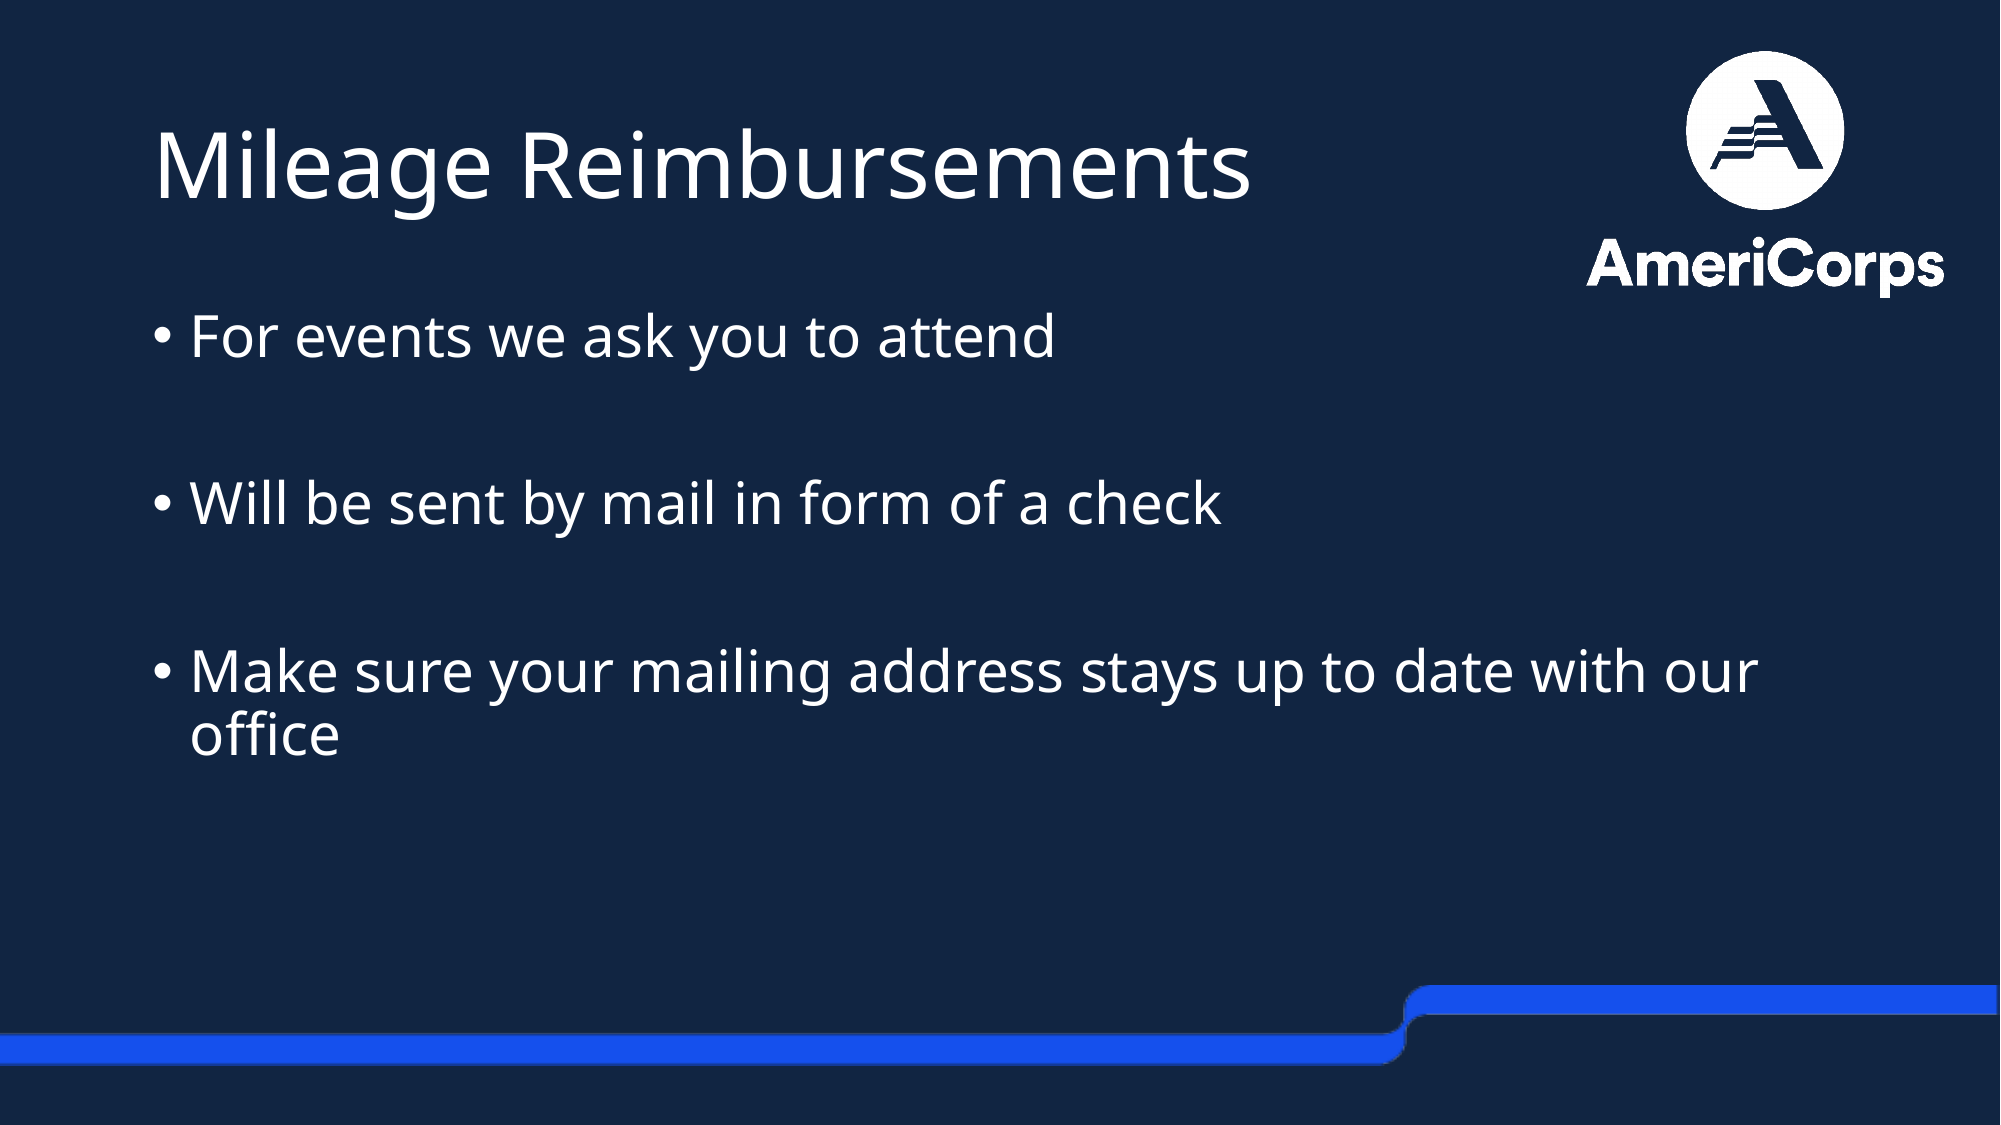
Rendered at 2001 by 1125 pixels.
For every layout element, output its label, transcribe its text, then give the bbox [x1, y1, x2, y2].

title Mileage Reimbursements [137, 59, 1586, 278]
list For events we ask you to attend Will be sent by mail in form of a check Make sure your mailing address stays up to date with our office [137, 299, 1863, 985]
picture [0, 985, 2000, 1066]
picture [1586, 51, 1944, 298]
